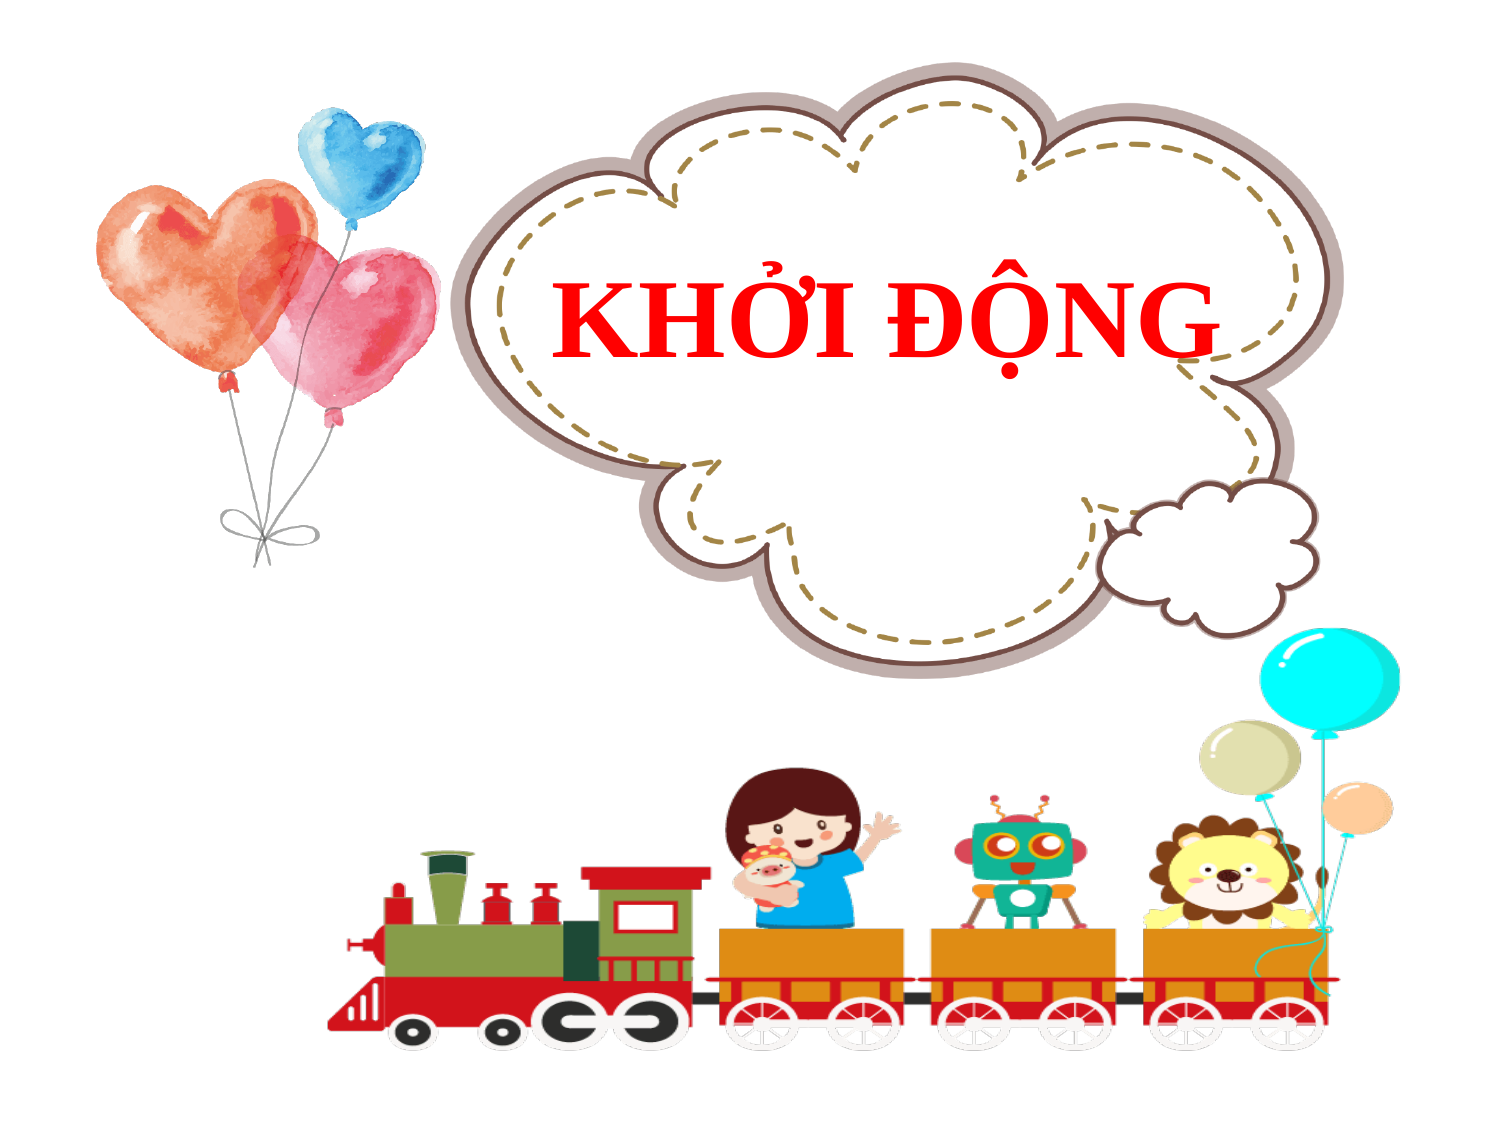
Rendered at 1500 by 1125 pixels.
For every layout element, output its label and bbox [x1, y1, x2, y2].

picture [24, 62, 1463, 1091]
